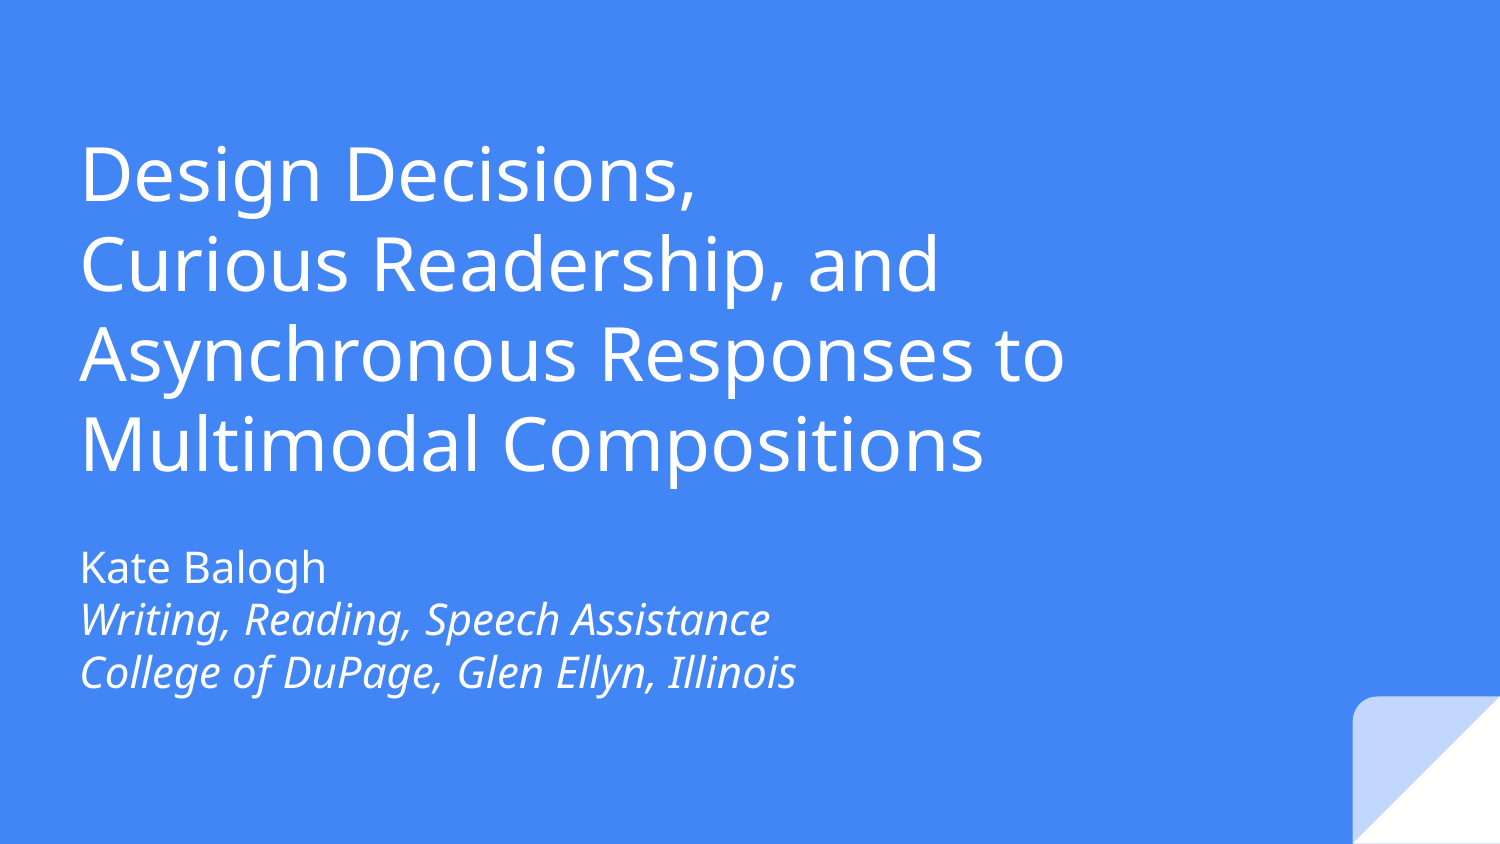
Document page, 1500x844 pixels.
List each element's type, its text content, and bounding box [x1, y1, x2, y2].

subtitle Kate Balogh Writing, Reading, Speech Assistance College of DuPage, Glen Ellyn, Illinois [64, 524, 1413, 596]
title Design Decisions, Curious Readership, and Asynchronous Responses to Multimodal Compositions [64, 348, 1413, 502]
